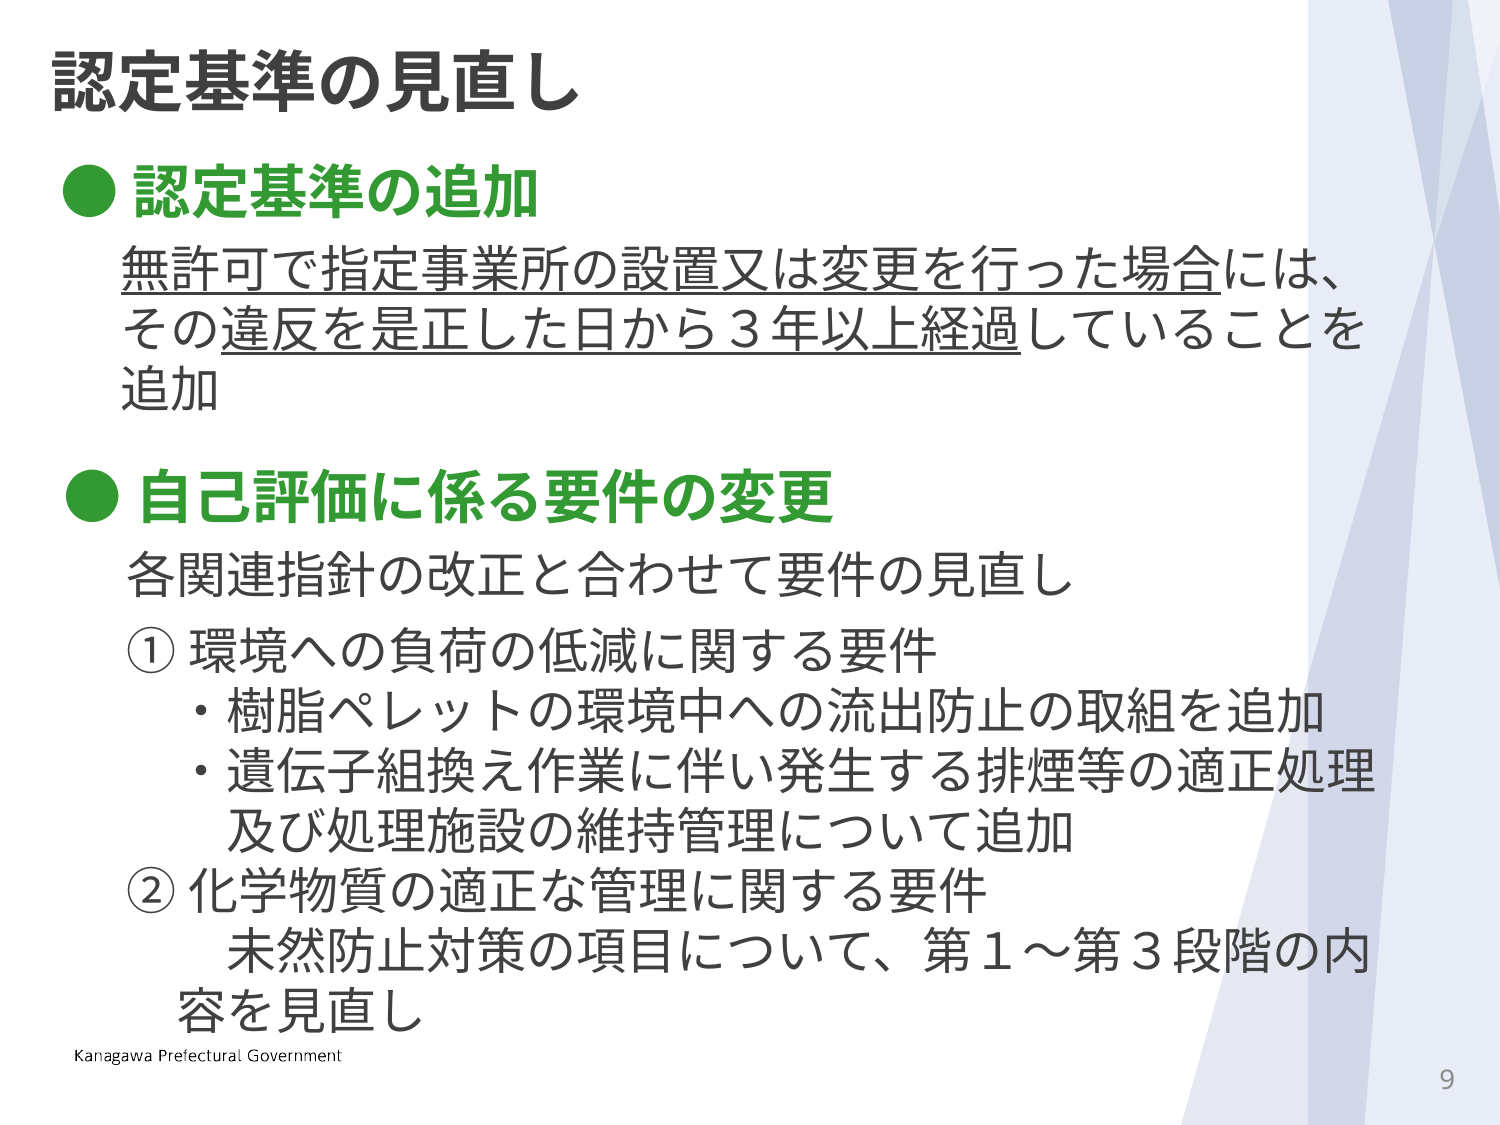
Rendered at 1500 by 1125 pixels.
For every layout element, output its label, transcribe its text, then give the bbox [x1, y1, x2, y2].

slide_number 8 [1132, 1051, 1471, 1112]
text_box 認定基準の見直し [35, 32, 1225, 126]
text_box ●自己評価に係る要件の変更 [48, 452, 967, 538]
text_box ●認定基準の追加 [45, 147, 609, 233]
text_box 各関連指針の改正と合わせて要件の見直し [111, 535, 1403, 611]
text_box 無許可で指定事業所の設置又は変更を行った場合には、その違反を是正した日から３年以上経過していることを追加 [105, 230, 1397, 425]
picture [74, 0, 1500, 1125]
text_box ①環境への負荷の低減に関する要件 ・樹脂ペレットの環境中への流出防止の取組を追加 ・遺伝子組換え作業に伴い発生する排煙等の適正処理 及び処理施設の維持管理について追加 ②化学物質の適正な管理に関する要件 未然防止対策の項目について、第１～第３段階の内 容を見直し [111, 611, 1417, 1047]
